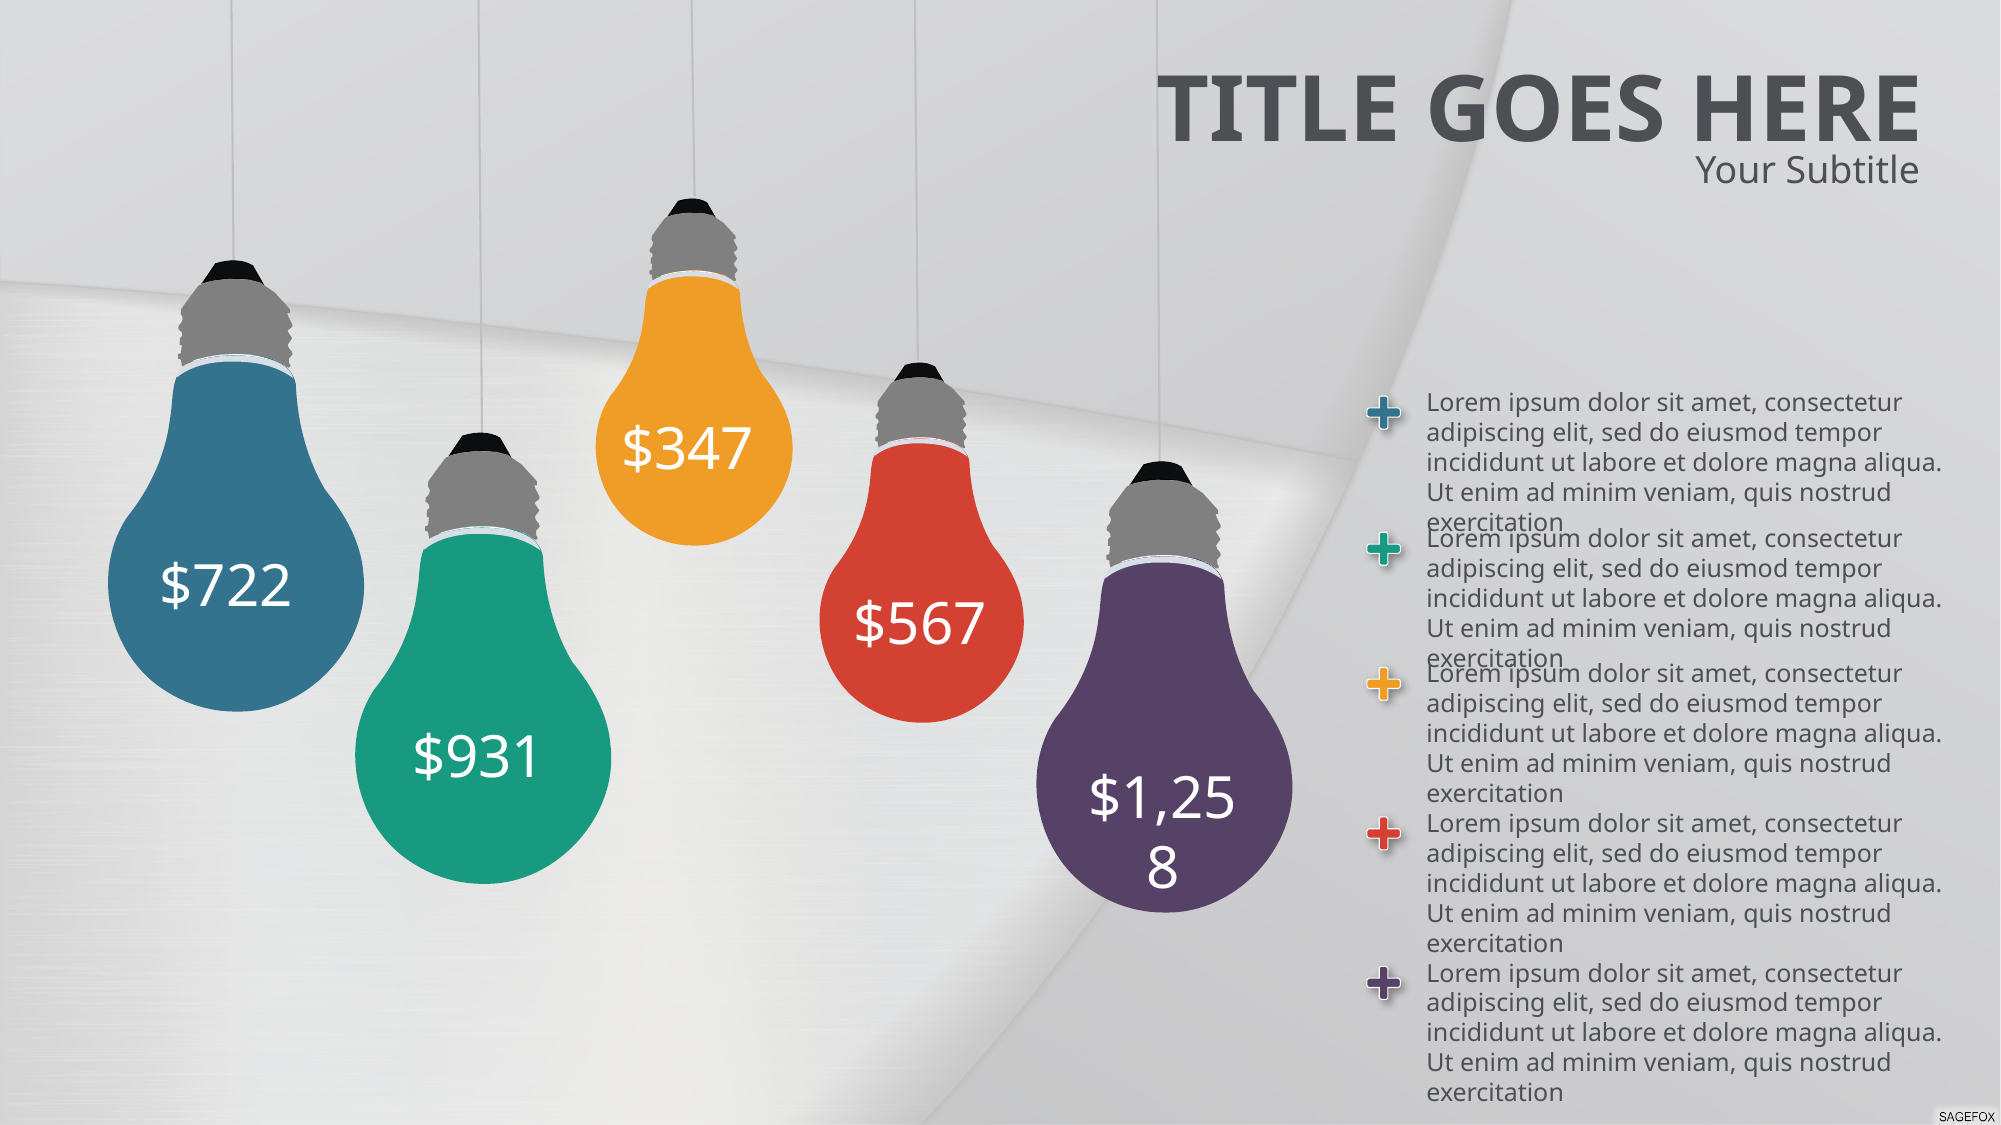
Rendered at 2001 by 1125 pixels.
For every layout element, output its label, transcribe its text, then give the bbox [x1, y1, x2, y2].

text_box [582, 0, 799, 546]
picture [1936, 1111, 1997, 1125]
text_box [338, 0, 619, 884]
text_box [1366, 667, 1401, 701]
text_box [1366, 816, 1401, 850]
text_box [91, 0, 372, 712]
text_box Lorem ipsum dolor sit amet, consectetur adipiscing elit, sed do eiusmod tempor incididunt ut labore et dolore magna aliqua. Ut enim ad minim veniam, quis nostrud exercitation [1416, 678, 1970, 813]
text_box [1019, 0, 1300, 913]
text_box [805, 0, 1019, 723]
text_box [1366, 396, 1401, 430]
text_box [1366, 532, 1401, 566]
text_box Lorem ipsum dolor sit amet, consectetur adipiscing elit, sed do eiusmod tempor incididunt ut labore et dolore magna aliqua. Ut enim ad minim veniam, quis nostrud exercitation [1416, 813, 1970, 963]
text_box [1035, 42, 1939, 199]
text_box Lorem ipsum dolor sit amet, consectetur adipiscing elit, sed do eiusmod tempor incididunt ut labore et dolore magna aliqua. Ut enim ad minim veniam, quis nostrud exercitation [1416, 381, 1970, 542]
text_box [1366, 966, 1401, 1000]
text_box Lorem ipsum dolor sit amet, consectetur adipiscing elit, sed do eiusmod tempor incididunt ut labore et dolore magna aliqua. Ut enim ad minim veniam, quis nostrud exercitation [1416, 542, 1970, 678]
text_box Lorem ipsum dolor sit amet, consectetur adipiscing elit, sed do eiusmod tempor incididunt ut labore et dolore magna aliqua. Ut enim ad minim veniam, quis nostrud exercitation [1416, 963, 1970, 1112]
